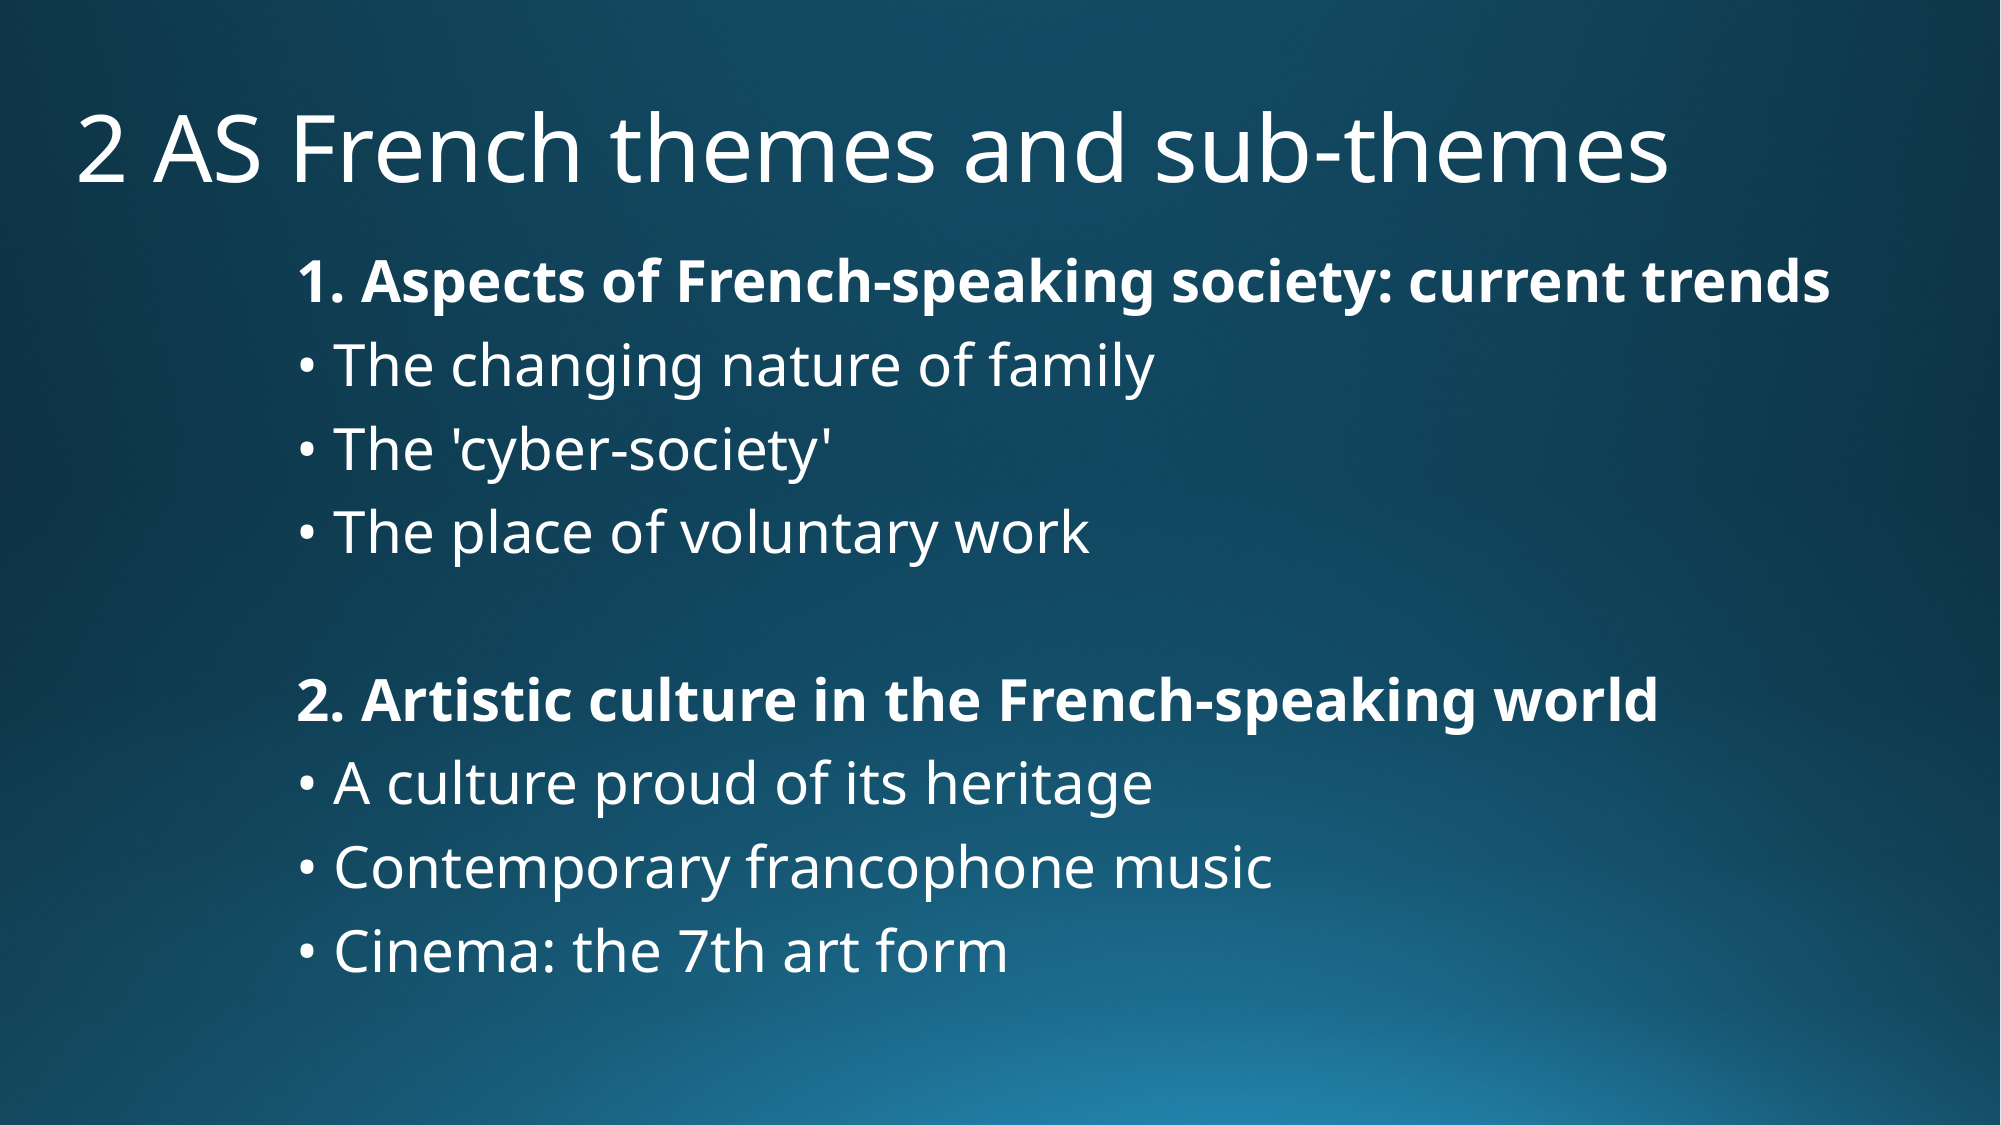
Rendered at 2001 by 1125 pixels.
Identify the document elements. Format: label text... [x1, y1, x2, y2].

title 2 AS French themes and sub-themes [60, 59, 1900, 246]
picture [0, 0, 2001, 1125]
list 1. Aspects of French-speaking society: current trends • The changing nature of family • The 'cyber-society' • The place of voluntary work 2. Artistic culture in the French-speaking world • A culture proud of its heritage • Contemporary francophone music • Cinema: the 7th art form [281, 245, 1863, 1079]
